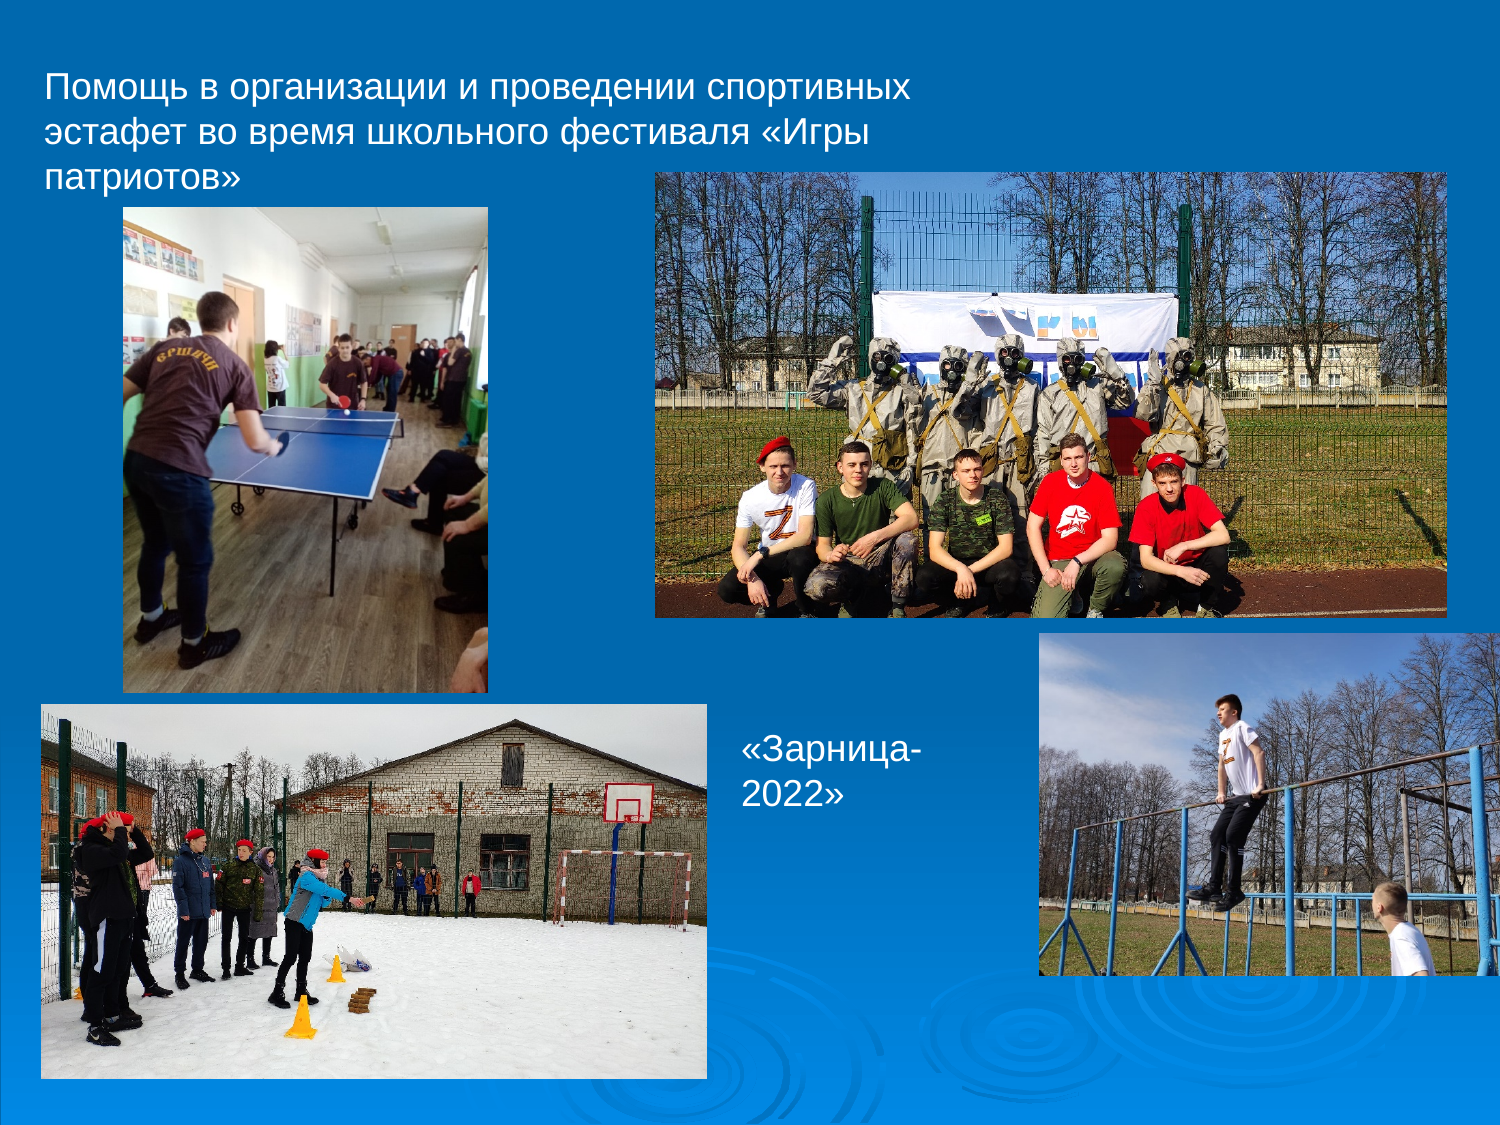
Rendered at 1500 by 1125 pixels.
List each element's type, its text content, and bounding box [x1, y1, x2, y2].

text_box Помощь в организации и проведении спортивных эстафет во время школьного фестиваля «Игры патриотов» [29, 54, 939, 205]
picture [1039, 633, 1500, 976]
text_box «Зарница- 2022» [726, 716, 987, 821]
picture [123, 207, 488, 693]
picture [655, 172, 1447, 618]
picture [41, 704, 707, 1079]
